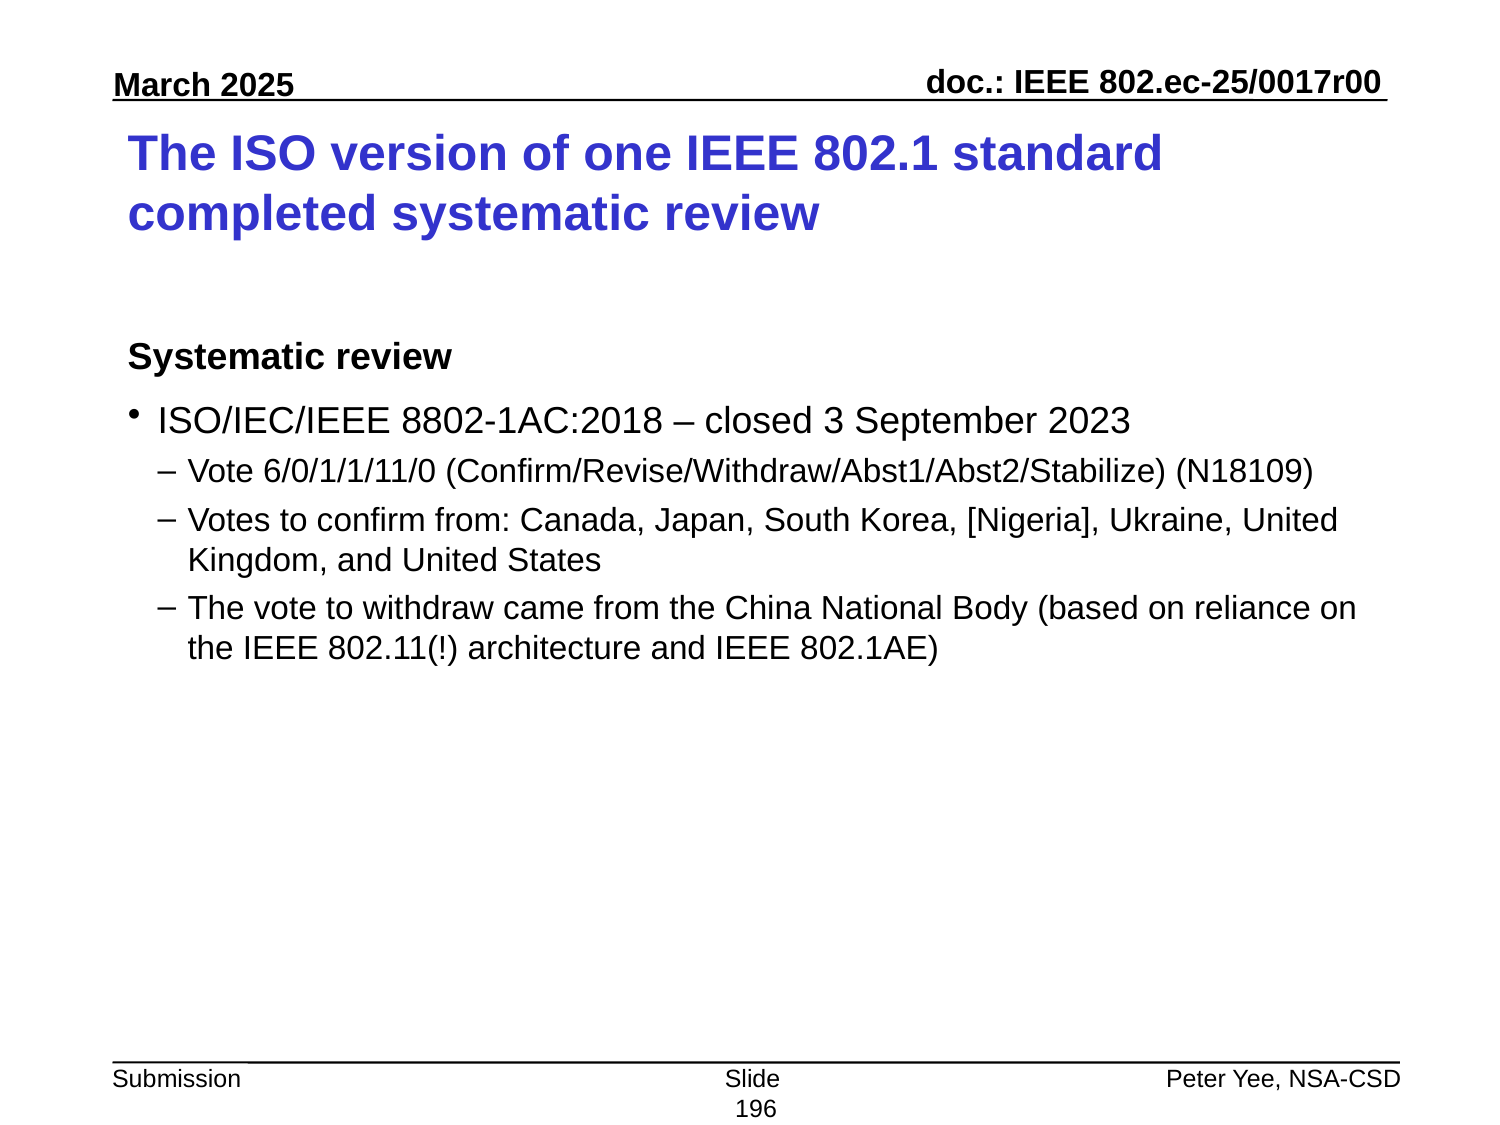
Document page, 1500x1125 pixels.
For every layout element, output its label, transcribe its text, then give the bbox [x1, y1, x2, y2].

title The ISO version of one IEEE 802.1 standard completed systematic review [112, 112, 1388, 288]
slide_number Slide 196 [709, 1061, 803, 1093]
footer Peter Yee, NSA-CSD [1164, 1061, 1402, 1093]
list Systematic review ISO/IEC/IEEE 8802-1AC:2018 – closed 3 September 2023 Vote 6/0/1/1/11/0 (Confirm/Revise/Withdraw/Abst1/Abst2/Stabilize) (N18109) Votes to confirm from: Canada, Japan, South Korea, [Nigeria], Ukraine, United Kingdom, and United States The vote to withdraw came from the China National Body (based on reliance on the IEEE 802.11(!) architecture and IEEE 802.1AE) [112, 324, 1388, 1000]
